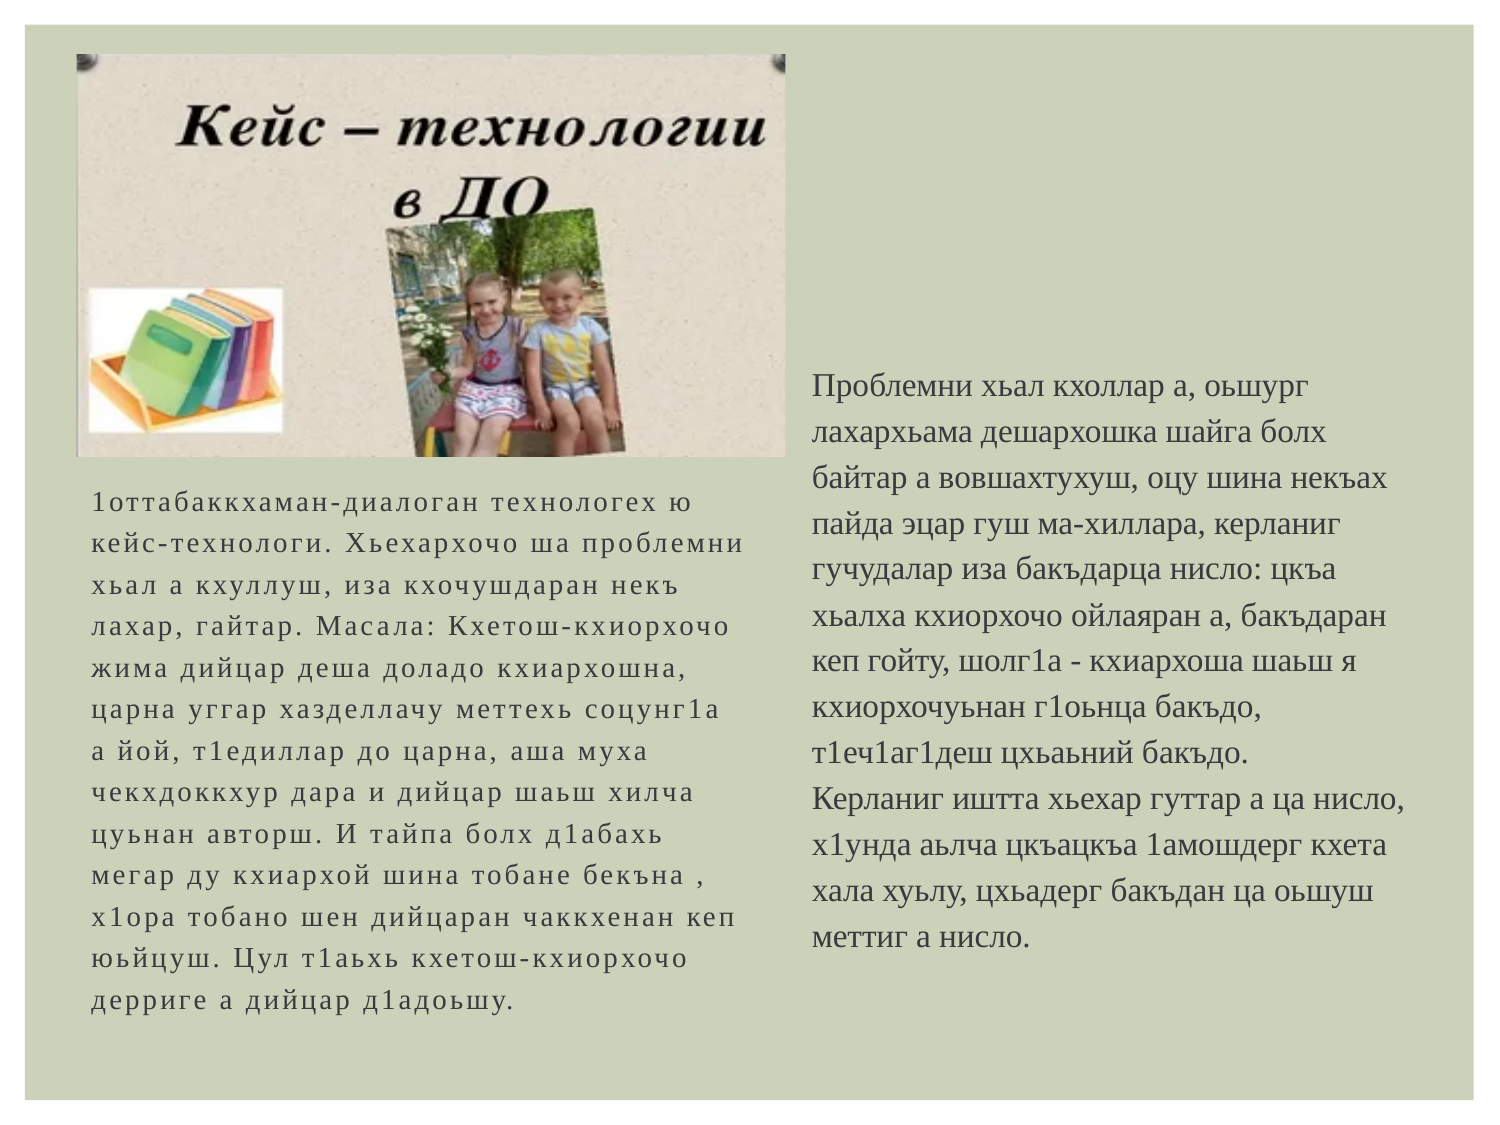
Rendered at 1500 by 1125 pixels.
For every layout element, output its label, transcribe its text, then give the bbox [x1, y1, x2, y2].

text_box Проблемни хьал кхоллар а, оьшург лахархьама дешархошка шайга болх байтар а вовшахтухуш, оцу шина некъах пайда эцар гуш ма-хиллара, керланиг гучудалар иза бакъдарца нисло: цкъа хьалха кхиорхочо ойлаяран а, бакъдаран кеп гойту, шолг1а - кхиархоша шаьш я кхиорхочуьнан г1оьнца бакъдо, т1еч1аг1деш цхьаьний бакъдо. Керланиг иштта хьехар гуттар а ца нисло, х1унда аьлча цкъацкъа 1амошдерг кхета хала хуьлу, цхьадерг бакъдан ца оьшуш меттиг а нисло. [797, 349, 1441, 962]
text_box 1оттабаккхаман-диалоган технологех ю кейс-технологи. Хьехархочо ша проблемни хьал а кхуллуш, иза кхочушдаран некъ лахар, гайтар. Масала: Кхетош-кхиорхочо жима дийцар деша доладо кхиархошна, царна уггар хазделлачу меттехь соцунг1а а йой, т1едиллар до царна, аша муха чекхдоккхур дара и дийцар шаьш хилча цуьнан авторш. И тайпа болх д1абахь мегар ду кхиархой шина тобане бекъна , х1ора тобано шен дийцаран чаккхенан кеп юьйцуш. Цул т1аьхь кхетош-кхиорхочо дерриге а дийцар д1адоьшу. [76, 468, 762, 1035]
picture [76, 54, 786, 457]
